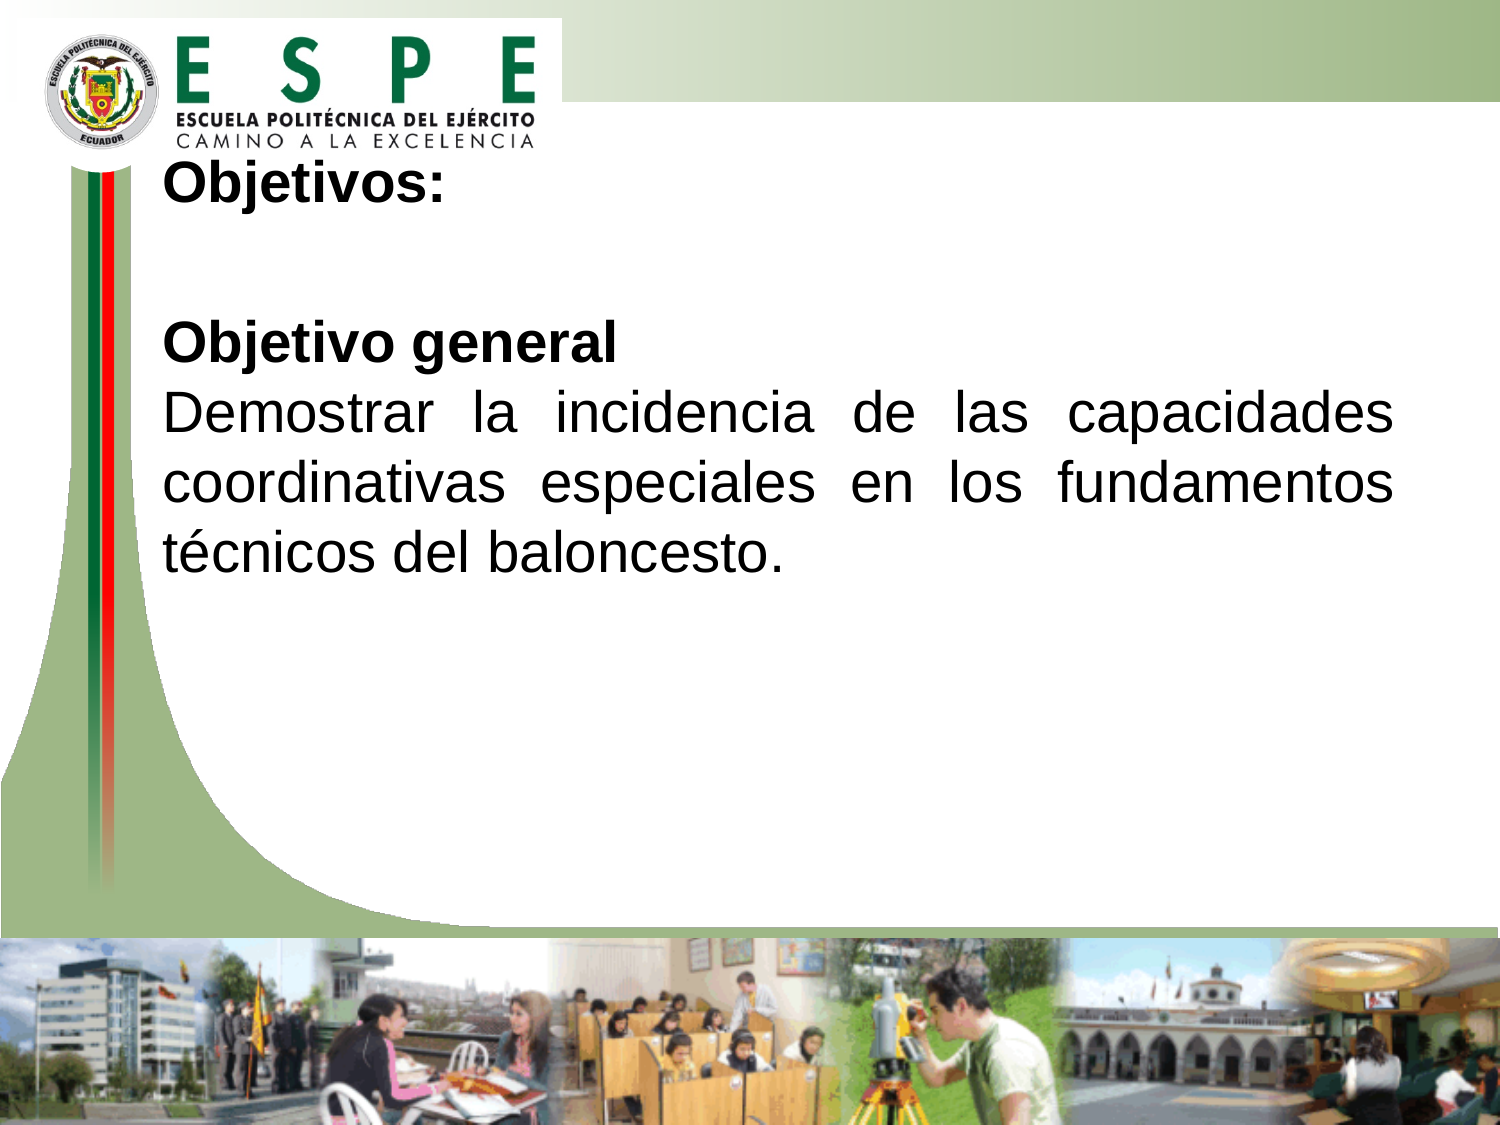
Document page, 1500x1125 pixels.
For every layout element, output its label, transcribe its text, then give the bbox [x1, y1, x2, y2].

picture [0, 18, 1500, 1125]
text_box Objetivos: Objetivo general Demostrar la incidencia de las capacidades coordinativas especiales en los fundamentos técnicos del baloncesto. [147, 137, 1412, 637]
